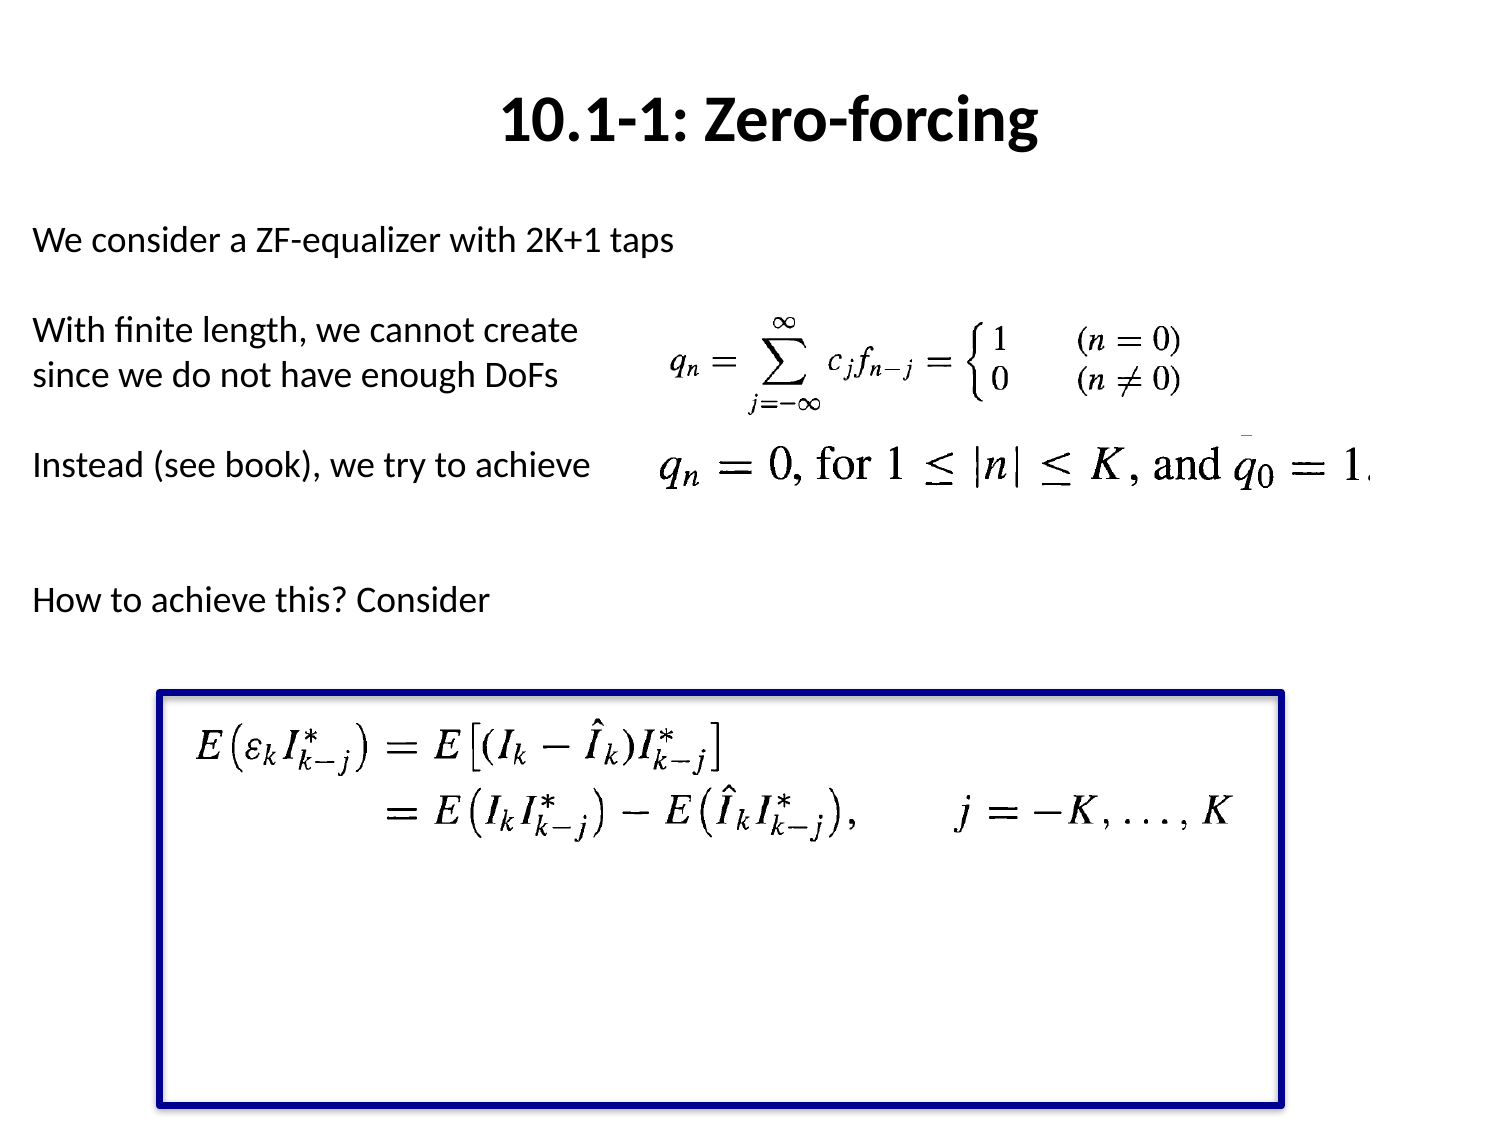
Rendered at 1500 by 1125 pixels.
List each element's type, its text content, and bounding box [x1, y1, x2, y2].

picture [649, 302, 1205, 421]
text_box We consider a ZF-equalizer with 2K+1 taps With finite length, we cannot create since we do not have enough DoFs Instead (see book), we try to achieve How to achieve this? Consider [17, 208, 1282, 943]
title 10.1-1: Zero-forcing [171, 45, 1366, 185]
text_box [159, 692, 1282, 1107]
picture [647, 435, 1370, 497]
picture [170, 715, 1249, 851]
